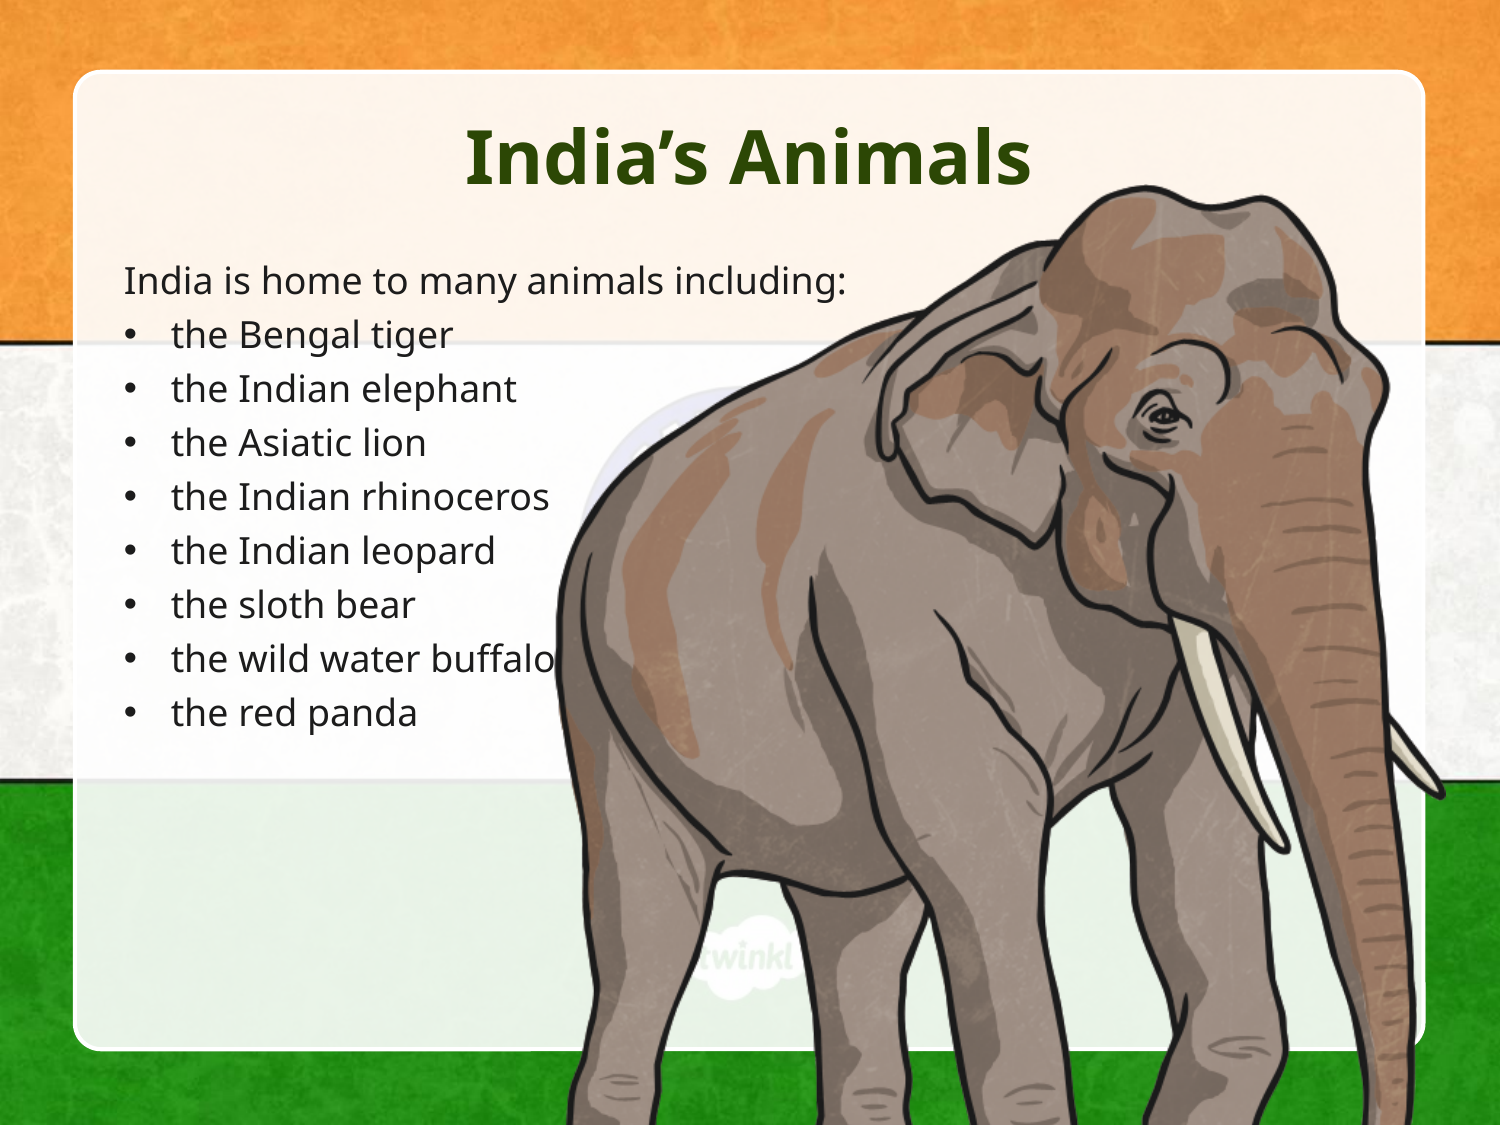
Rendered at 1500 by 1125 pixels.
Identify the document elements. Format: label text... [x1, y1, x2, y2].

text_box India is home to many animals including: the Bengal tiger the Indian elephant the Asiatic lion the Indian rhinoceros the Indian leopard the sloth bear the wild water buffalo the red panda [123, 248, 537, 735]
picture [0, 0, 1500, 1125]
title India’s Animals [75, 78, 1424, 242]
